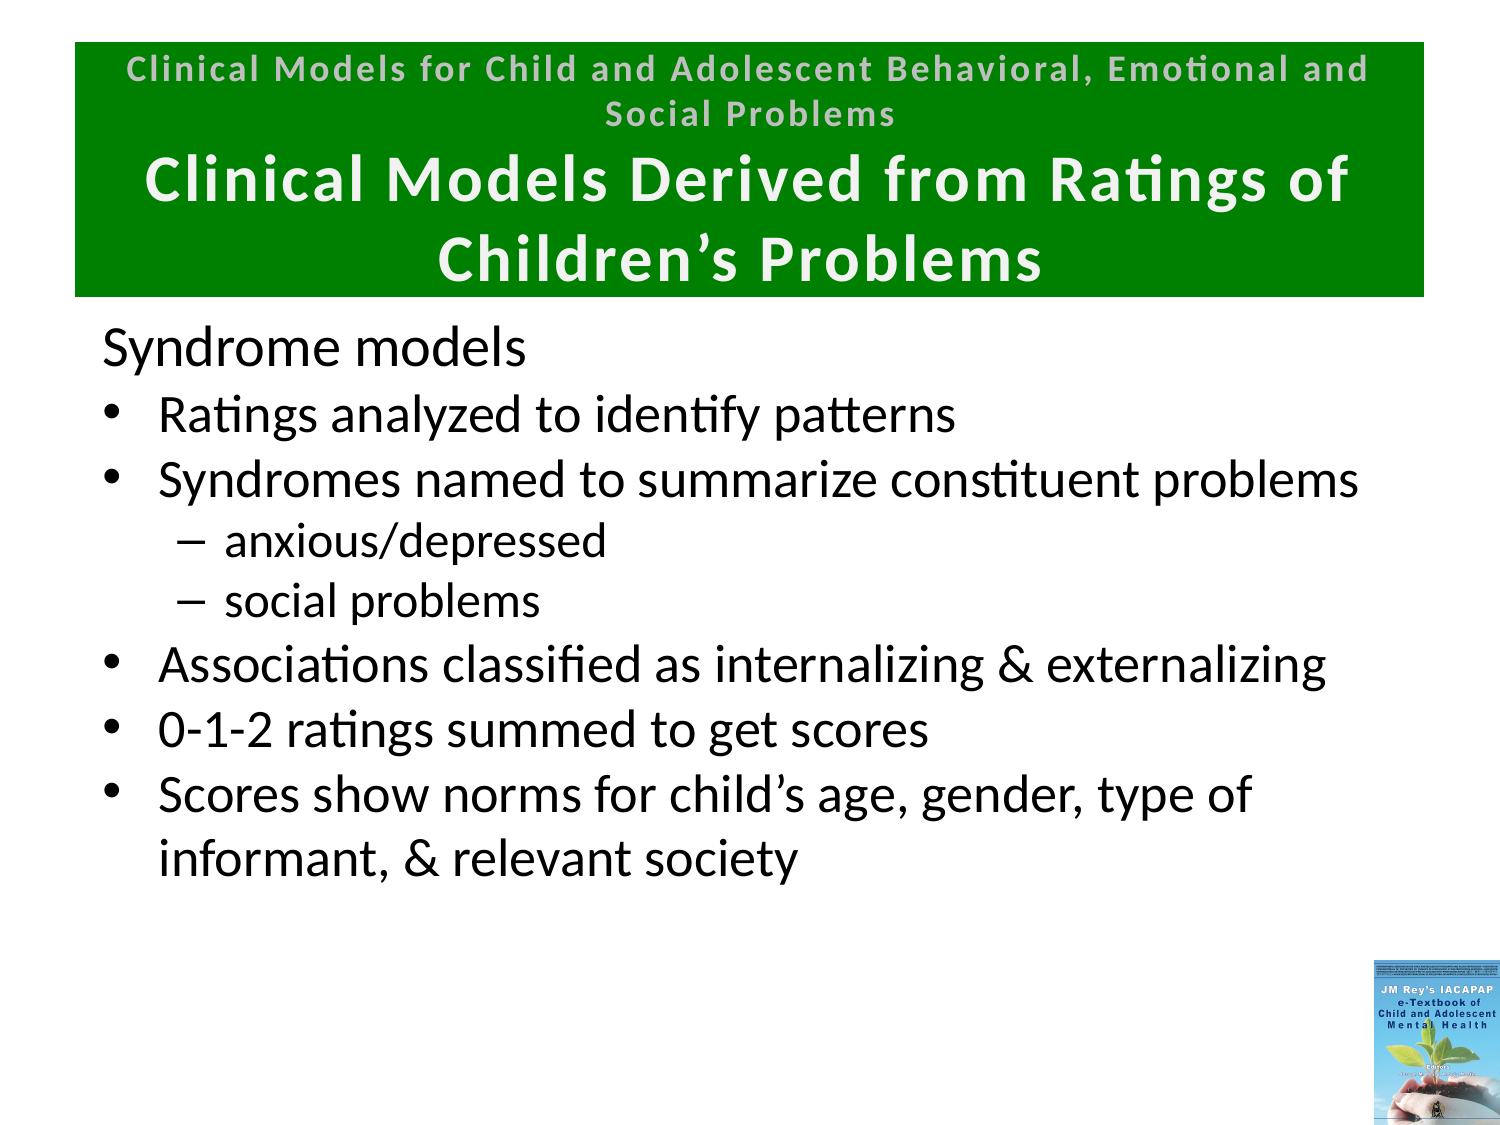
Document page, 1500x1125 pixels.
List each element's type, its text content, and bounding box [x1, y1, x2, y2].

text_box Clinical Models for Child and Adolescent Behavioral, Emotional and Social Problems Clinical Models Derived from Ratings of Children’s Problems [74, 41, 1425, 298]
picture [1374, 960, 1500, 1125]
list Syndrome models Ratings analyzed to identify patterns Syndromes named to summarize constituent problems anxious/depressed social problems Associations classified as internalizing & externalizing 0-1-2 ratings summed to get scores Scores show norms for child’s age, gender, type of informant, & relevant society [87, 300, 1438, 1043]
